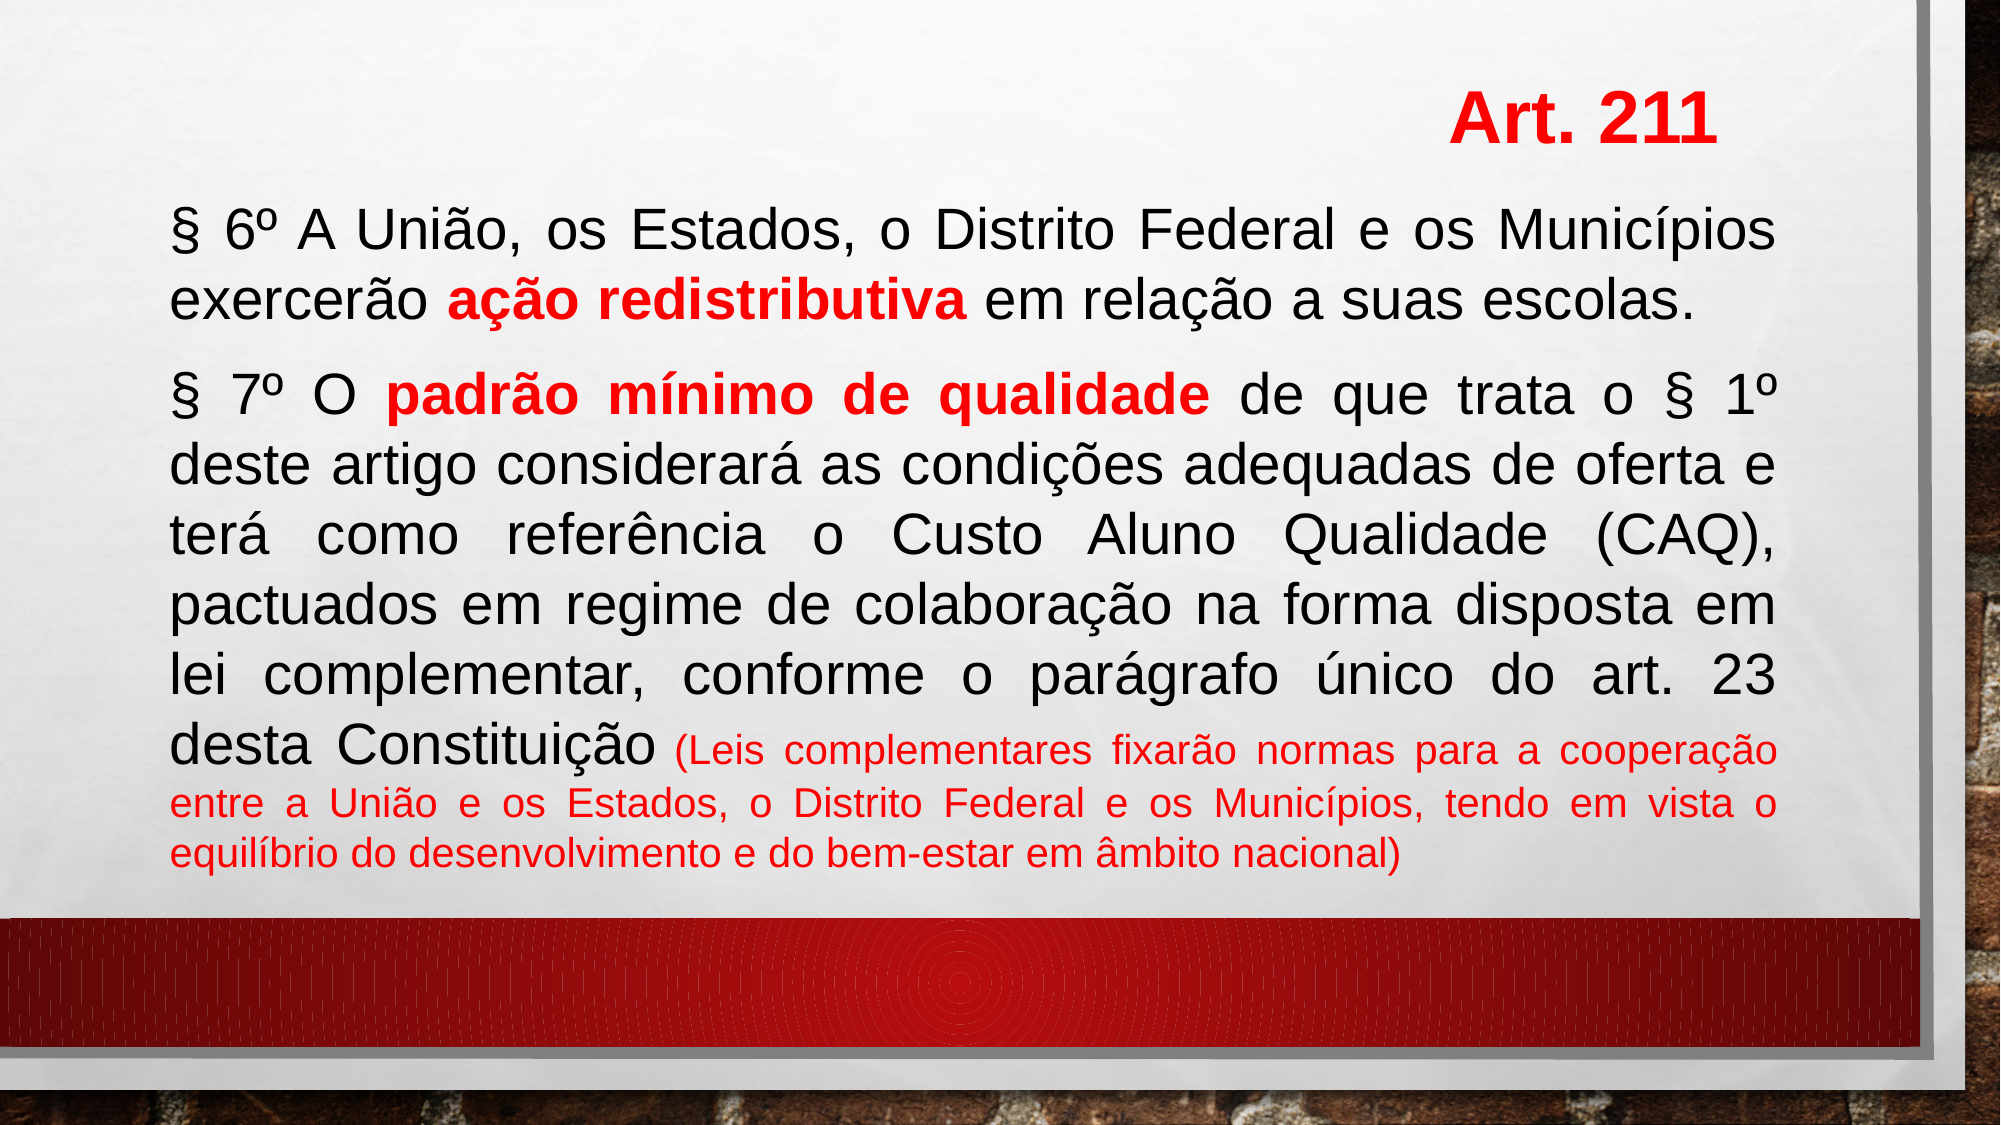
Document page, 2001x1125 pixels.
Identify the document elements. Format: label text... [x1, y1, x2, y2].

picture [0, 0, 2000, 1125]
text_box § 6º A União, os Estados, o Distrito Federal e os Municípios exercerão ação redistributiva em relação a suas escolas. § 7º O padrão mínimo de qualidade de que trata o § 1º deste artigo considerará as condições adequadas de oferta e terá como referência o Custo Aluno Qualidade (CAQ), pactuados em regime de colaboração na forma disposta em lei complementar, conforme o parágrafo único do art. 23 desta Constituição (Leis complementares fixarão normas para a cooperação entre a União e os Estados, o Distrito Federal e os Municípios, tendo em vista o equilíbrio do desenvolvimento e do bem-estar em âmbito nacional) [154, 183, 1794, 884]
text_box Art. 211 [1433, 61, 1735, 166]
